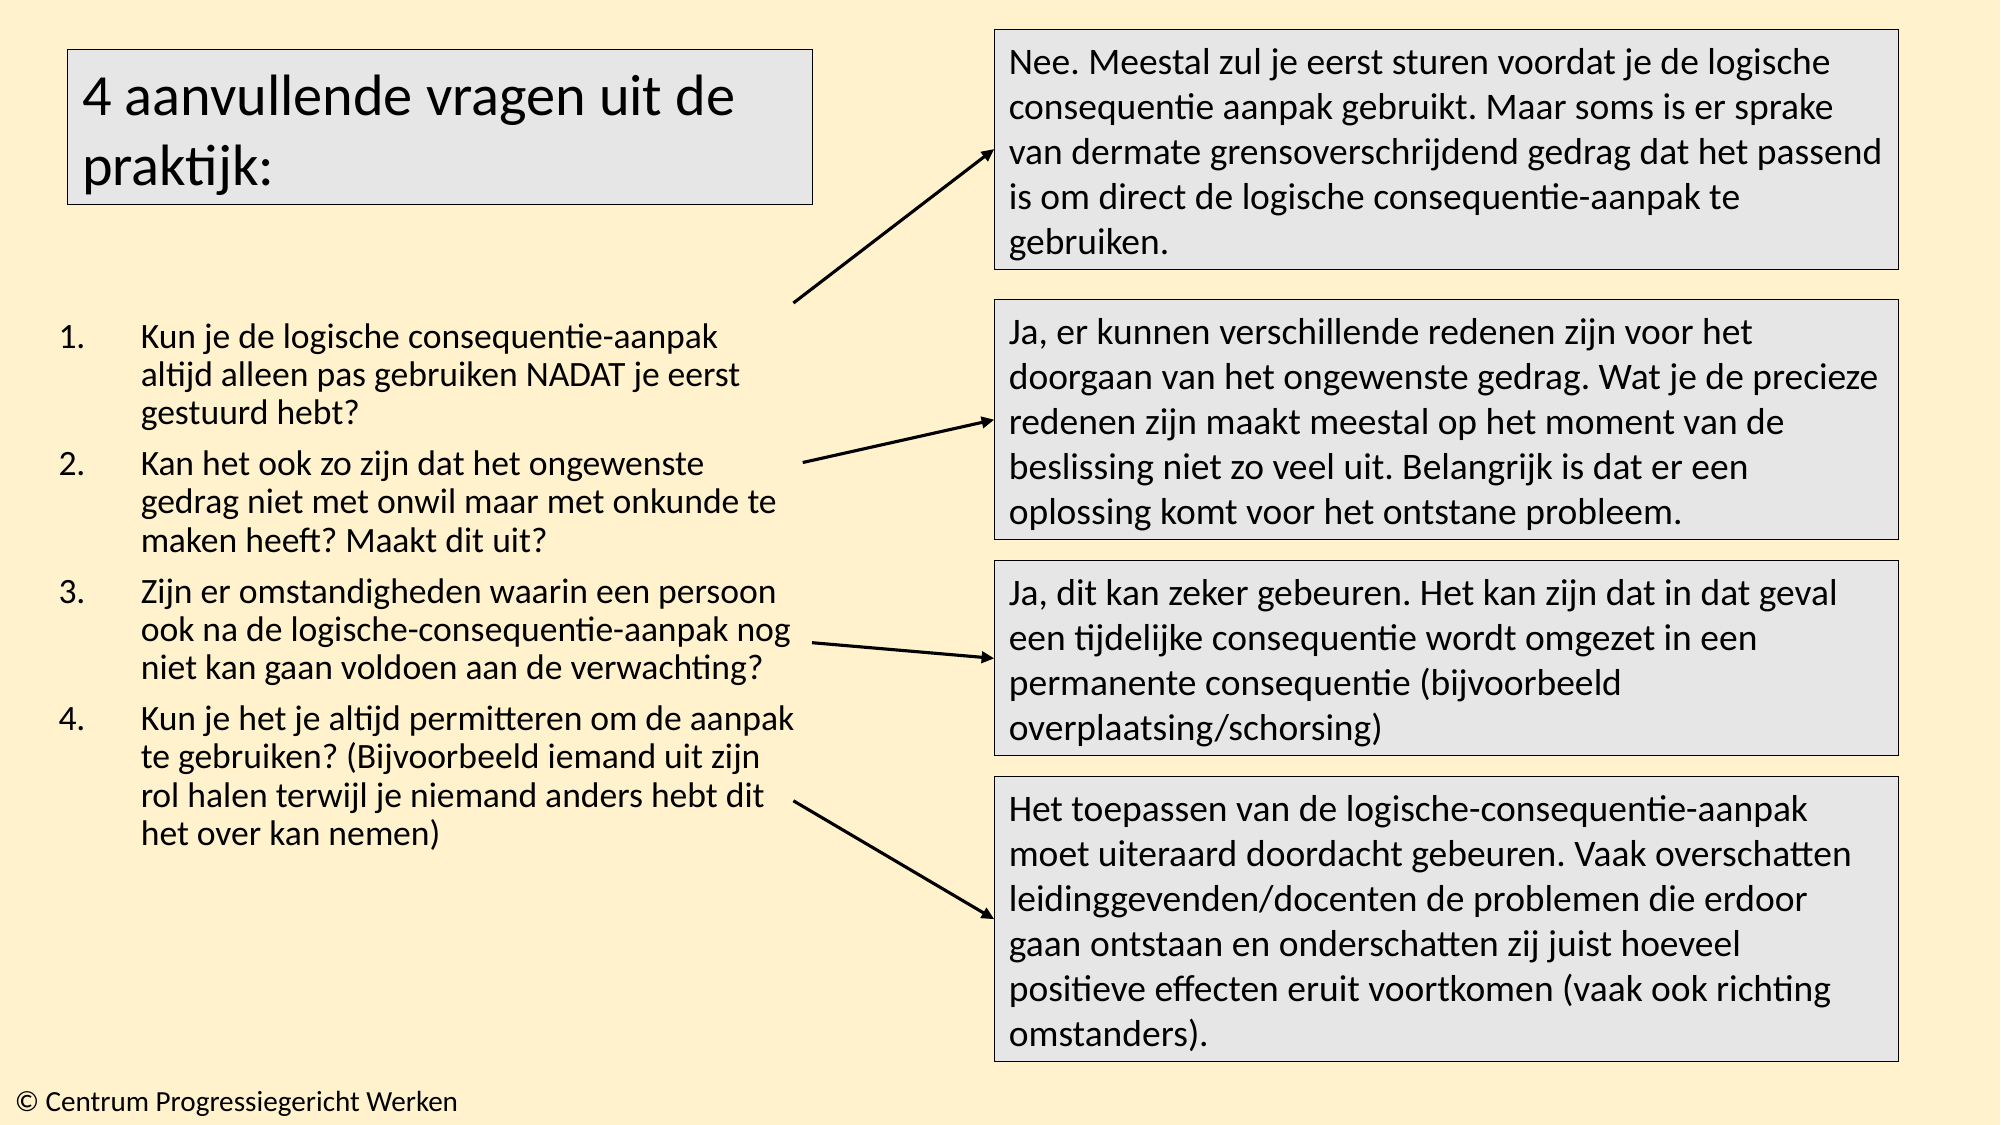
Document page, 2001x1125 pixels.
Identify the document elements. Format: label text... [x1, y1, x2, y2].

text_box © Centrum Progressiegericht Werken [0, 1074, 580, 1125]
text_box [812, 642, 994, 660]
text_box Het toepassen van de logische-consequentie-aanpak moet uiteraard doordacht gebeuren. Vaak overschatten leidinggevenden/docenten de problemen die erdoor gaan ontstaan en onderschatten zij juist hoeveel positieve effecten eruit voortkomen (vaak ook richting omstanders). [994, 776, 1899, 1062]
text_box Ja, er kunnen verschillende redenen zijn voor het doorgaan van het ongewenste gedrag. Wat je de precieze redenen zijn maakt meestal op het moment van de beslissing niet zo veel uit. Belangrijk is dat er een oplossing komt voor het ontstane probleem. [994, 299, 1899, 540]
text_box Ja, dit kan zeker gebeuren. Het kan zijn dat in dat geval een tijdelijke consequentie wordt omgezet in een permanente consequentie (bijvoorbeeld overplaatsing/schorsing) [994, 560, 1899, 756]
text_box Kun je de logische consequentie-aanpak altijd alleen pas gebruiken NADAT je eerst gestuurd hebt? Kan het ook zo zijn dat het ongewenste gedrag niet met onwil maar met onkunde te maken heeft? Maakt dit uit? Zijn er omstandigheden waarin een persoon ook na de logische-consequentie-aanpak nog niet kan gaan voldoen aan de verwachting? Kun je het je altijd permitteren om de aanpak te gebruiken? (Bijvoorbeeld iemand uit zijn rol halen terwijl je niemand anders hebt dit het over kan nemen) [43, 254, 813, 907]
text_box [802, 421, 994, 463]
text_box Nee. Meestal zul je eerst sturen voordat je de logische consequentie aanpak gebruikt. Maar soms is er sprake van dermate grensoverschrijdend gedrag dat het passend is om direct de logische consequentie-aanpak te gebruiken. [994, 29, 1899, 270]
text_box 4 aanvullende vragen uit de praktijk: [67, 49, 813, 205]
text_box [793, 800, 994, 921]
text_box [793, 150, 994, 303]
